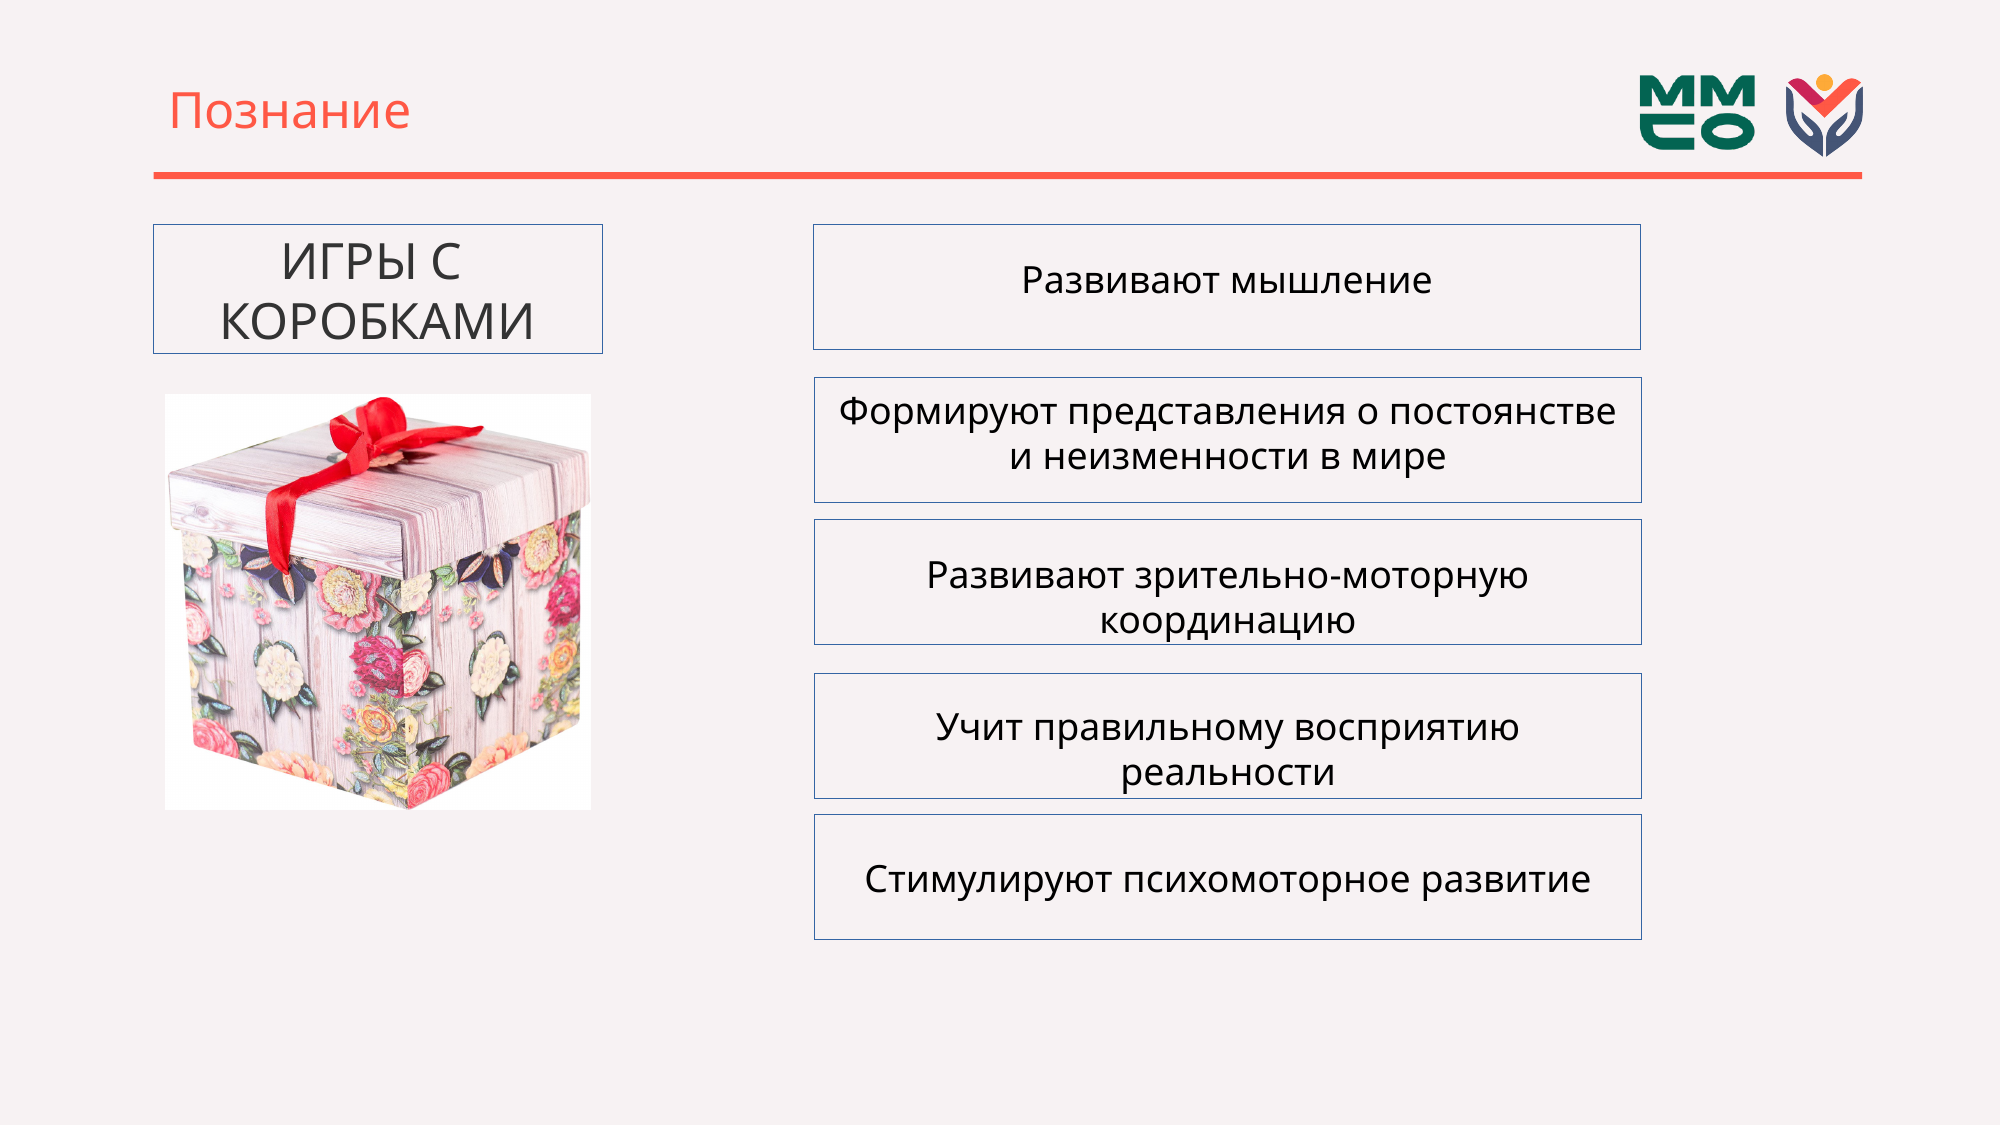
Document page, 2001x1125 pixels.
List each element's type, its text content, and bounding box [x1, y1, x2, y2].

text_box Развивают зрительно-моторную координацию [814, 543, 1642, 648]
text_box [814, 519, 1642, 543]
text_box [152, 170, 1864, 181]
text_box Стимулируют психомоторное развитие [814, 814, 1642, 940]
text_box [835, 547, 1675, 652]
picture [1786, 74, 1863, 157]
text_box ИГРЫ С КОРОБКАМИ [153, 224, 603, 354]
text_box [814, 485, 1642, 503]
text_box Развивают мышление [813, 248, 1641, 309]
text_box [813, 309, 1641, 350]
text_box [814, 673, 1642, 696]
text_box Познание [153, 47, 1622, 170]
text_box Формируют представления о постоянстве и неизменности в мире [814, 379, 1642, 485]
picture [165, 394, 591, 811]
text_box [813, 224, 1641, 248]
text_box Учит правильному восприятию реальности [814, 696, 1642, 801]
text_box [153, 205, 1863, 1053]
picture [1639, 75, 1755, 150]
